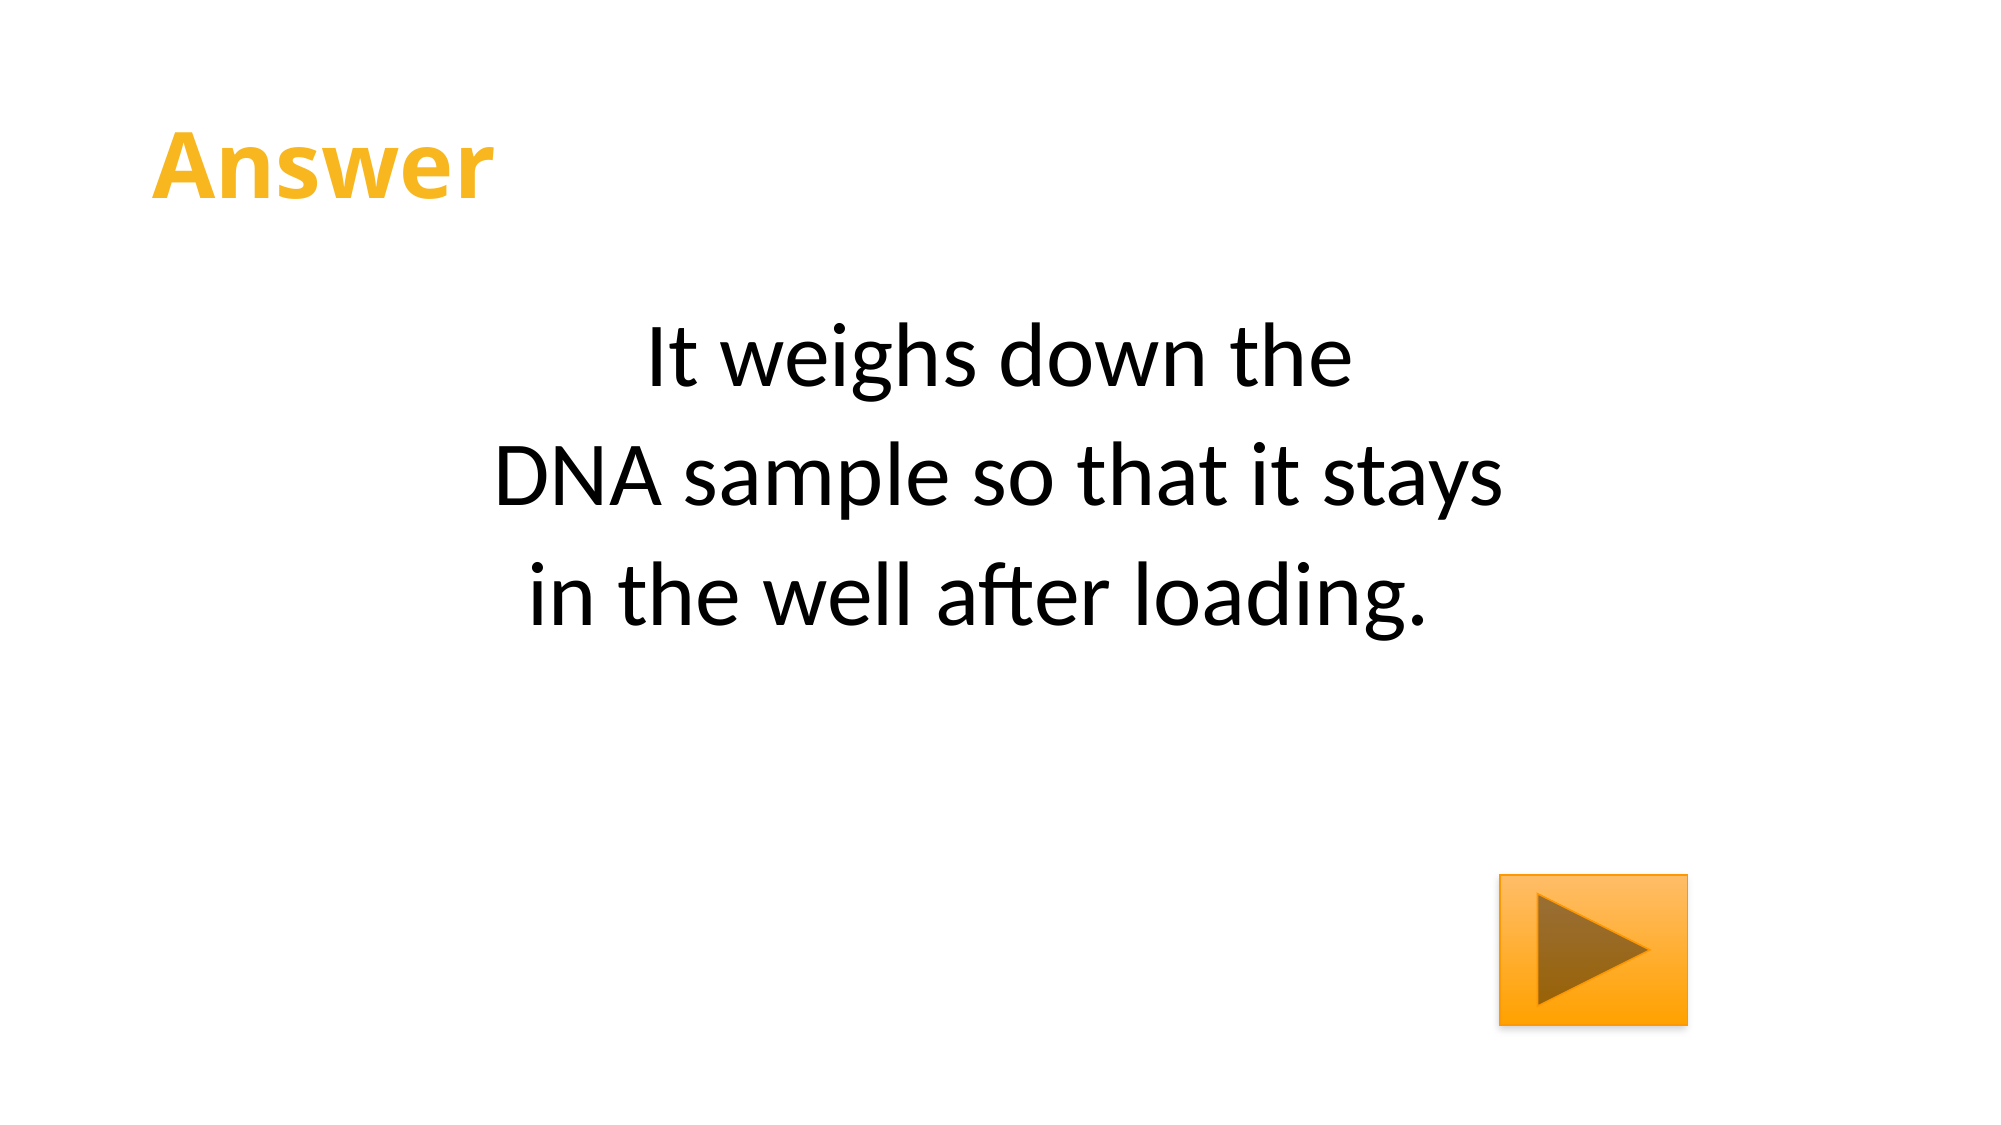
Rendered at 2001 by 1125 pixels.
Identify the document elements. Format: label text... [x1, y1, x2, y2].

text_box [1500, 874, 1688, 1025]
title Answer [137, 59, 1863, 278]
list It weighs down the DNA sample so that it stays in the well after loading. [137, 299, 1863, 1014]
